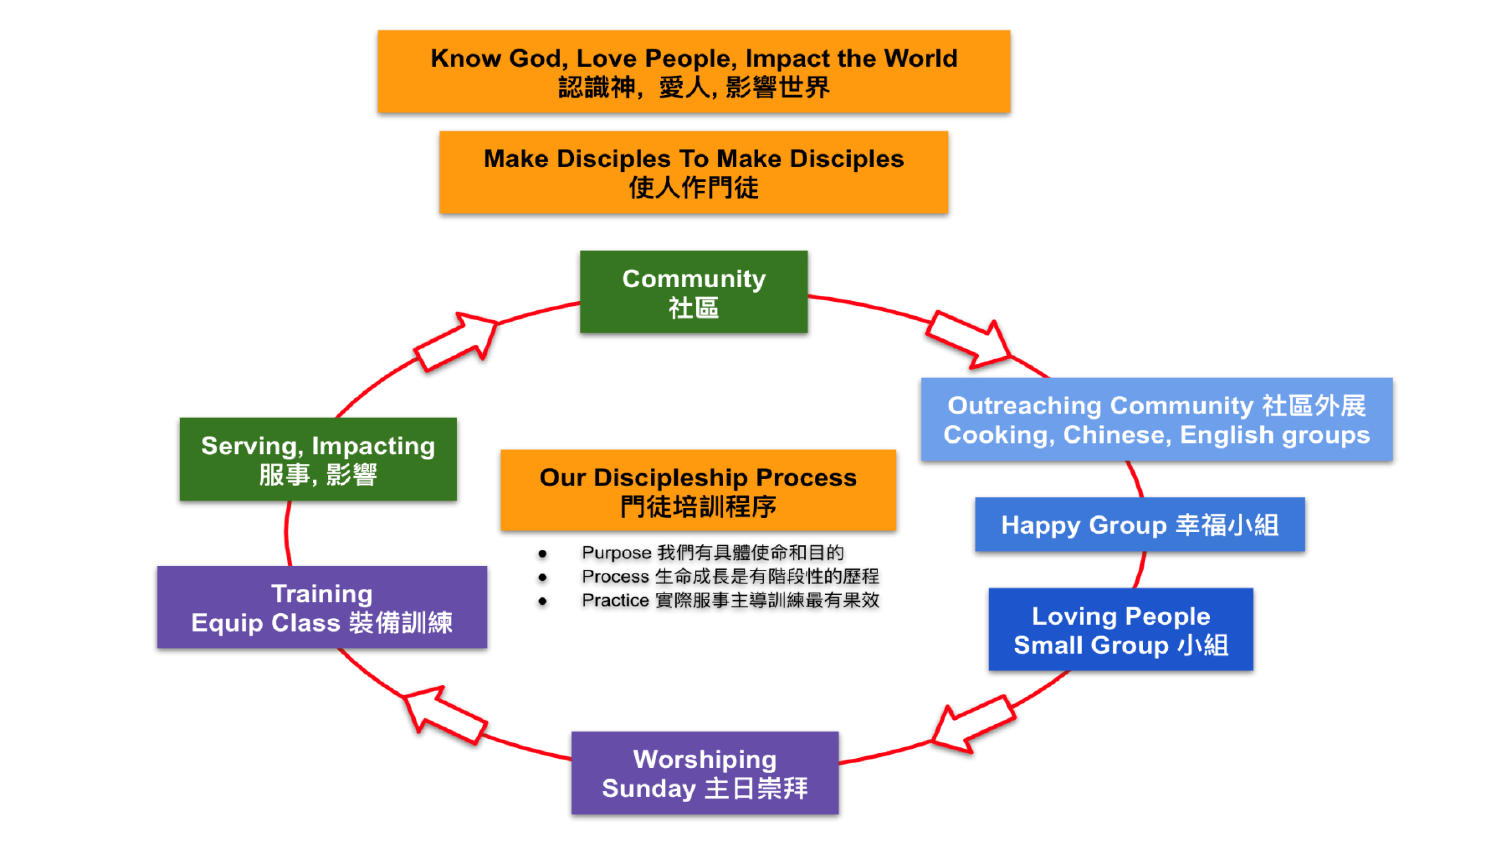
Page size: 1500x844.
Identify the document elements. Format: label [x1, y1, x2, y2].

picture [123, 3, 1424, 844]
